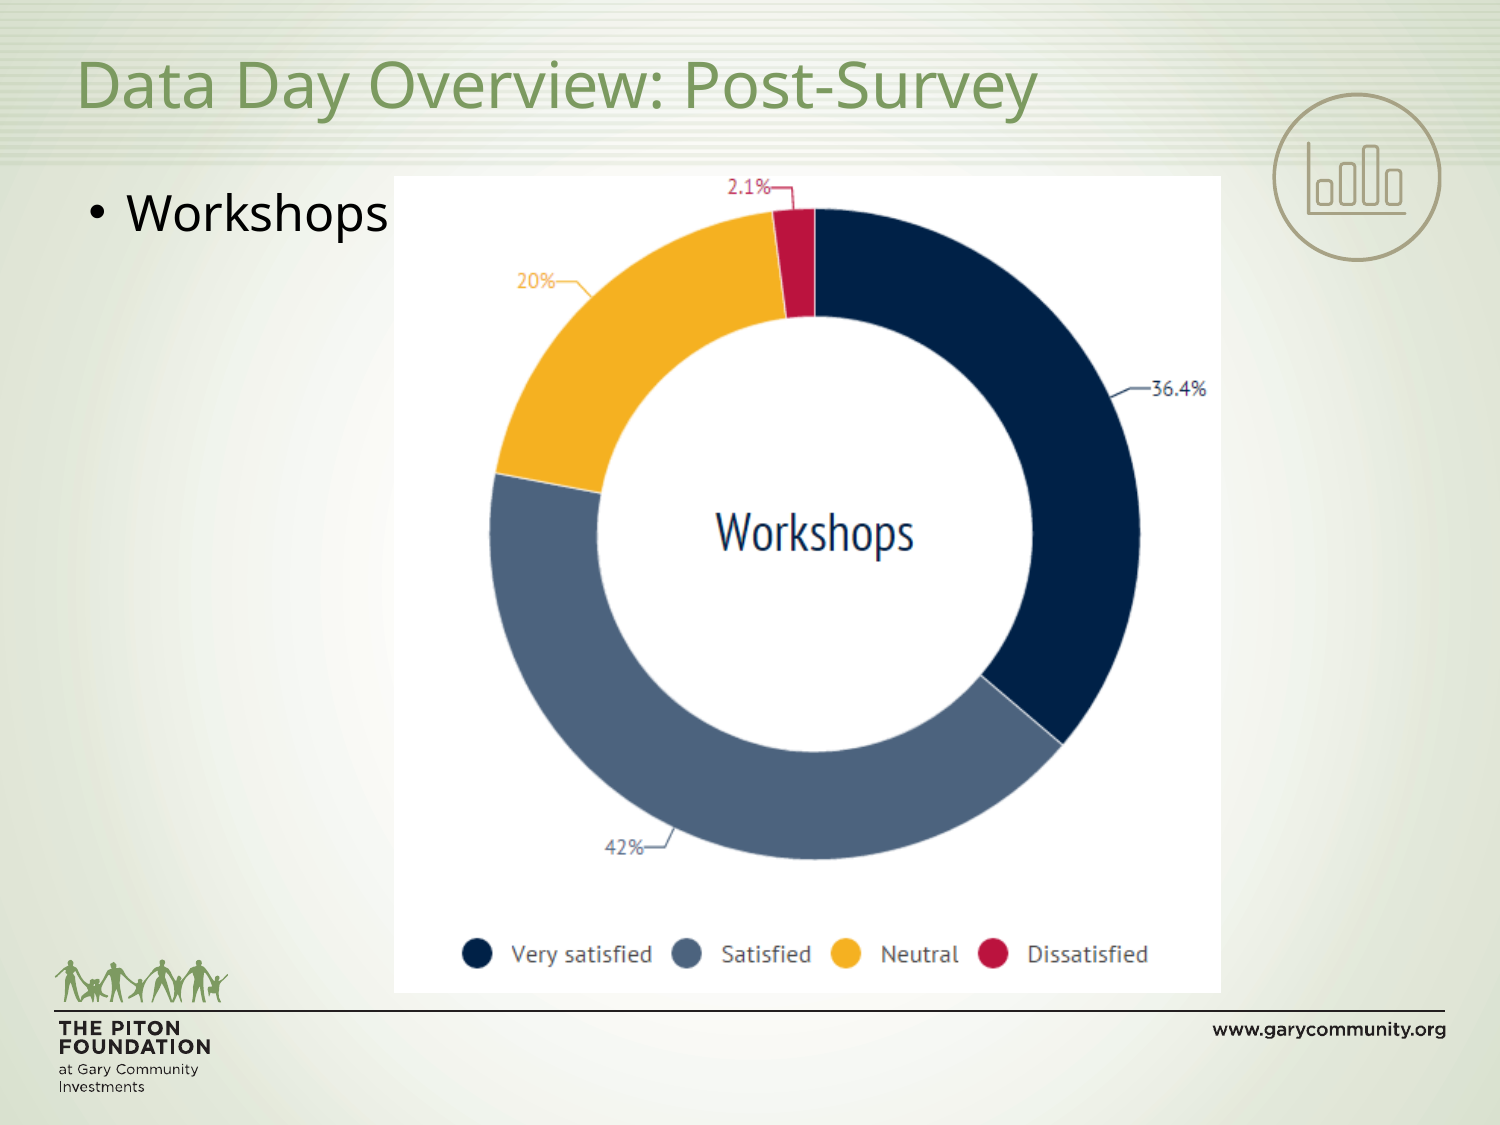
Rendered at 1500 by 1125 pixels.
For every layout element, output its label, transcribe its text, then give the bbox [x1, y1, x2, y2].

list Workshops [73, 173, 1424, 916]
title Data Day Overview: Post-Survey [75, 35, 1425, 206]
picture [0, 0, 1500, 1125]
